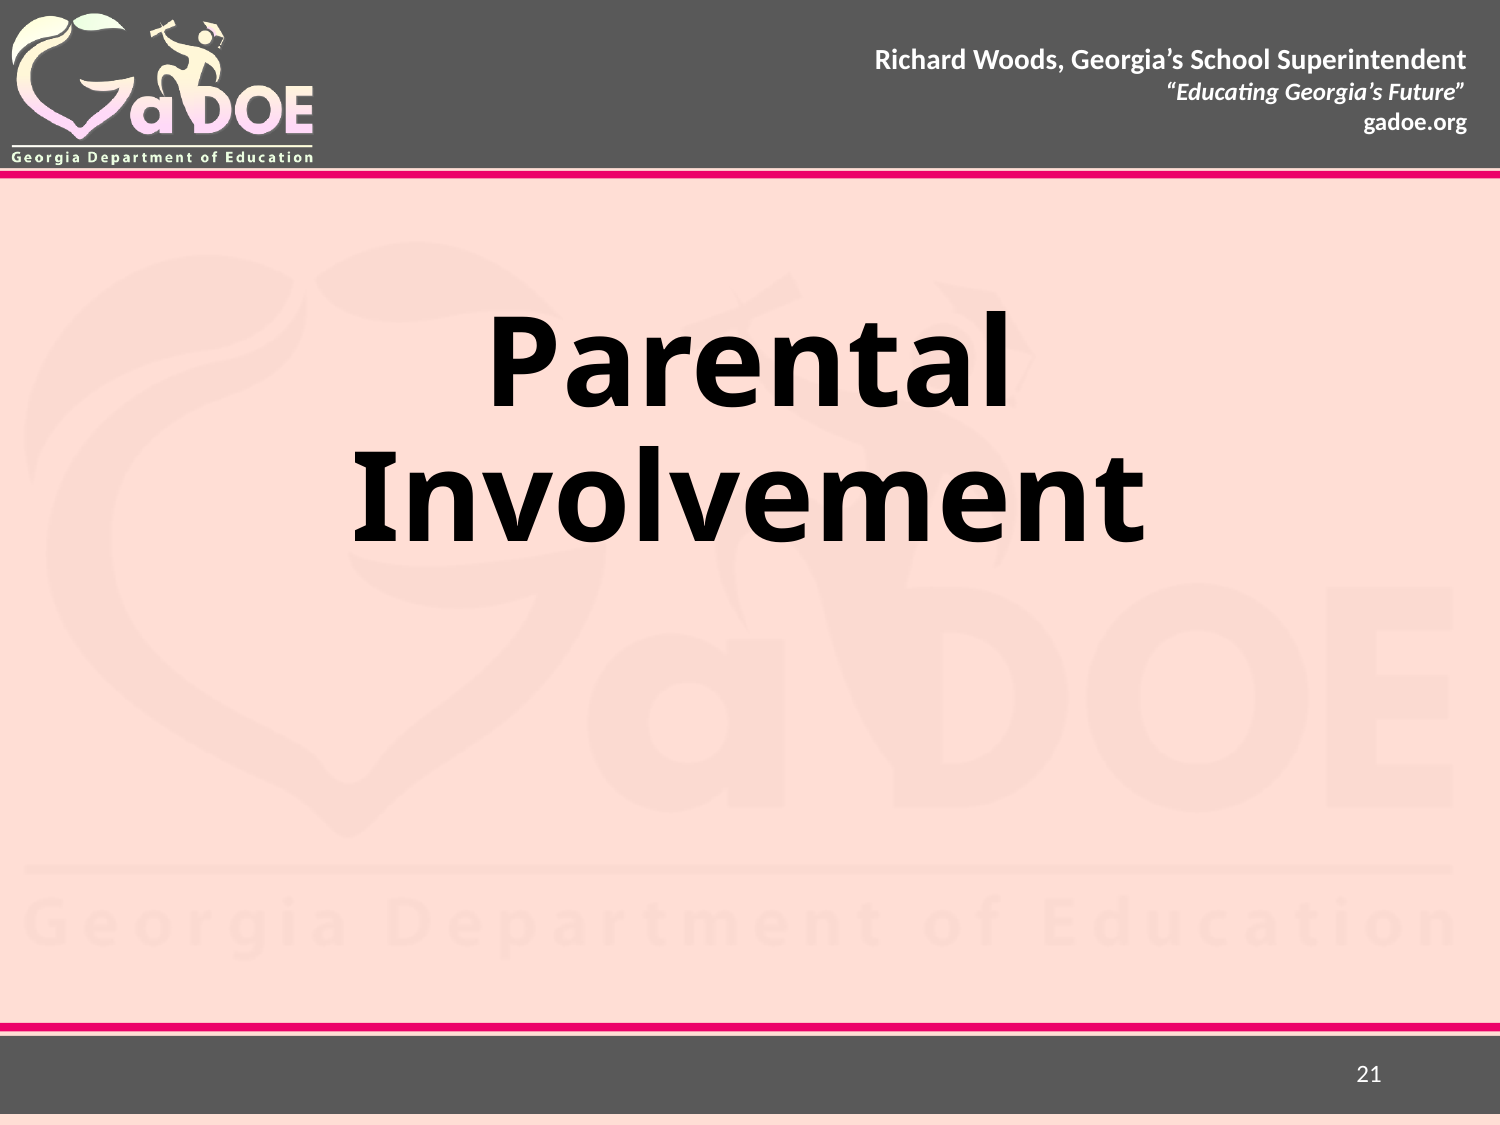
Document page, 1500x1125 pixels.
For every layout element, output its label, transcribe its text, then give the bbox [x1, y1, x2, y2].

title Parental Involvement [112, 184, 1388, 576]
slide_number 21 [1059, 1042, 1397, 1103]
picture [19, 235, 1473, 980]
